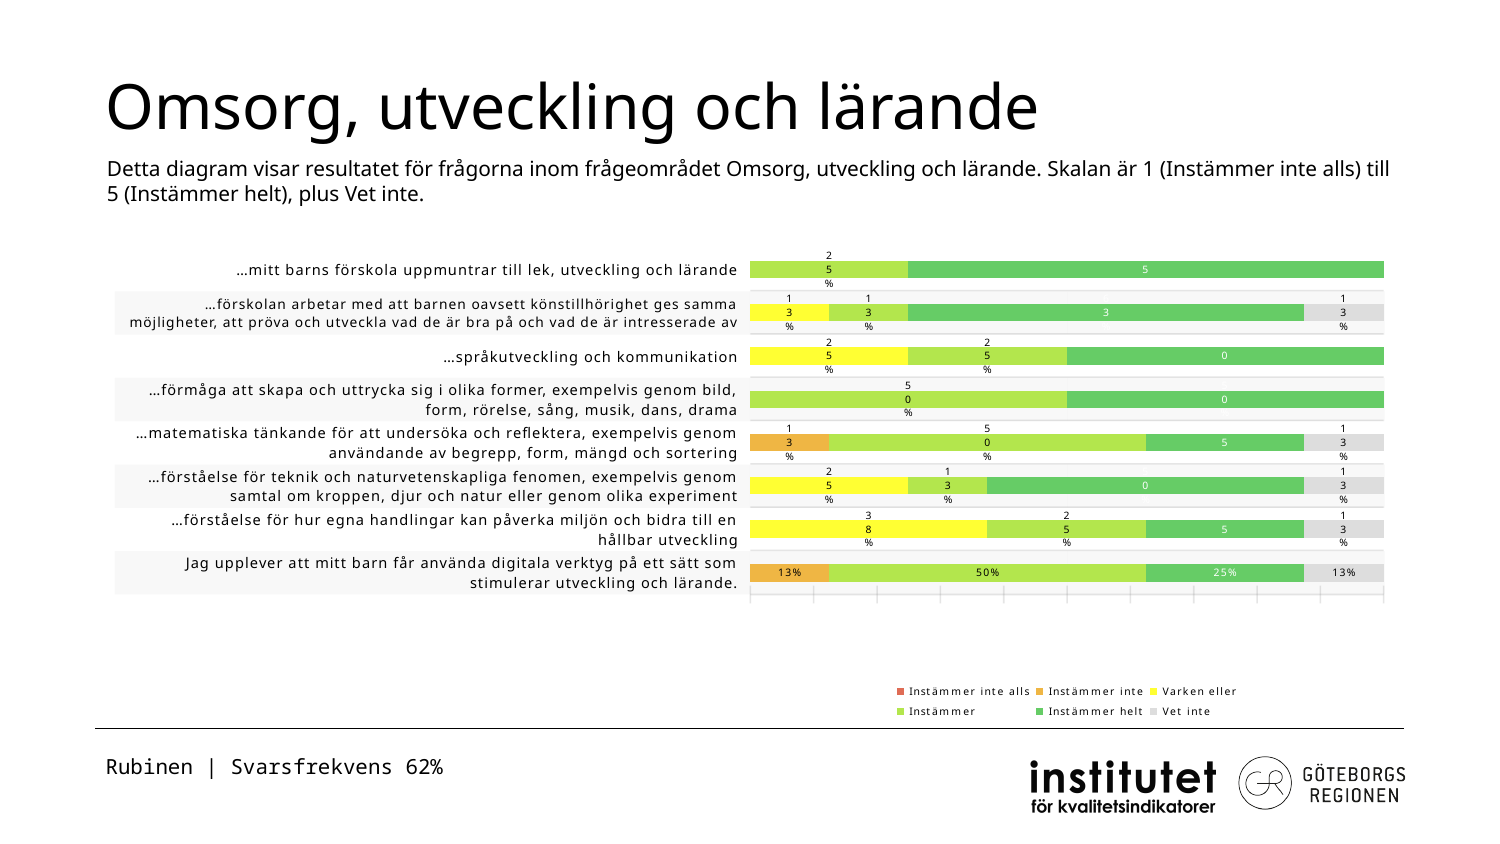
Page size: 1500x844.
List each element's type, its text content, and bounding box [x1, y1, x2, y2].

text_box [114, 204, 1385, 725]
picture [1029, 753, 1218, 818]
text_box Detta diagram visar resultatet för frågorna inom frågeområdet Omsorg, utveckling och lärande. Skalan är 1 (Instämmer inte alls) till 5 (Instämmer helt), plus Vet inte. [92, 148, 1409, 213]
text_box Rubinen | Svarsfrekvens 62% [90, 746, 986, 787]
title Omsorg, utveckling och lärande [90, 59, 1412, 149]
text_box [118, 667, 1382, 753]
